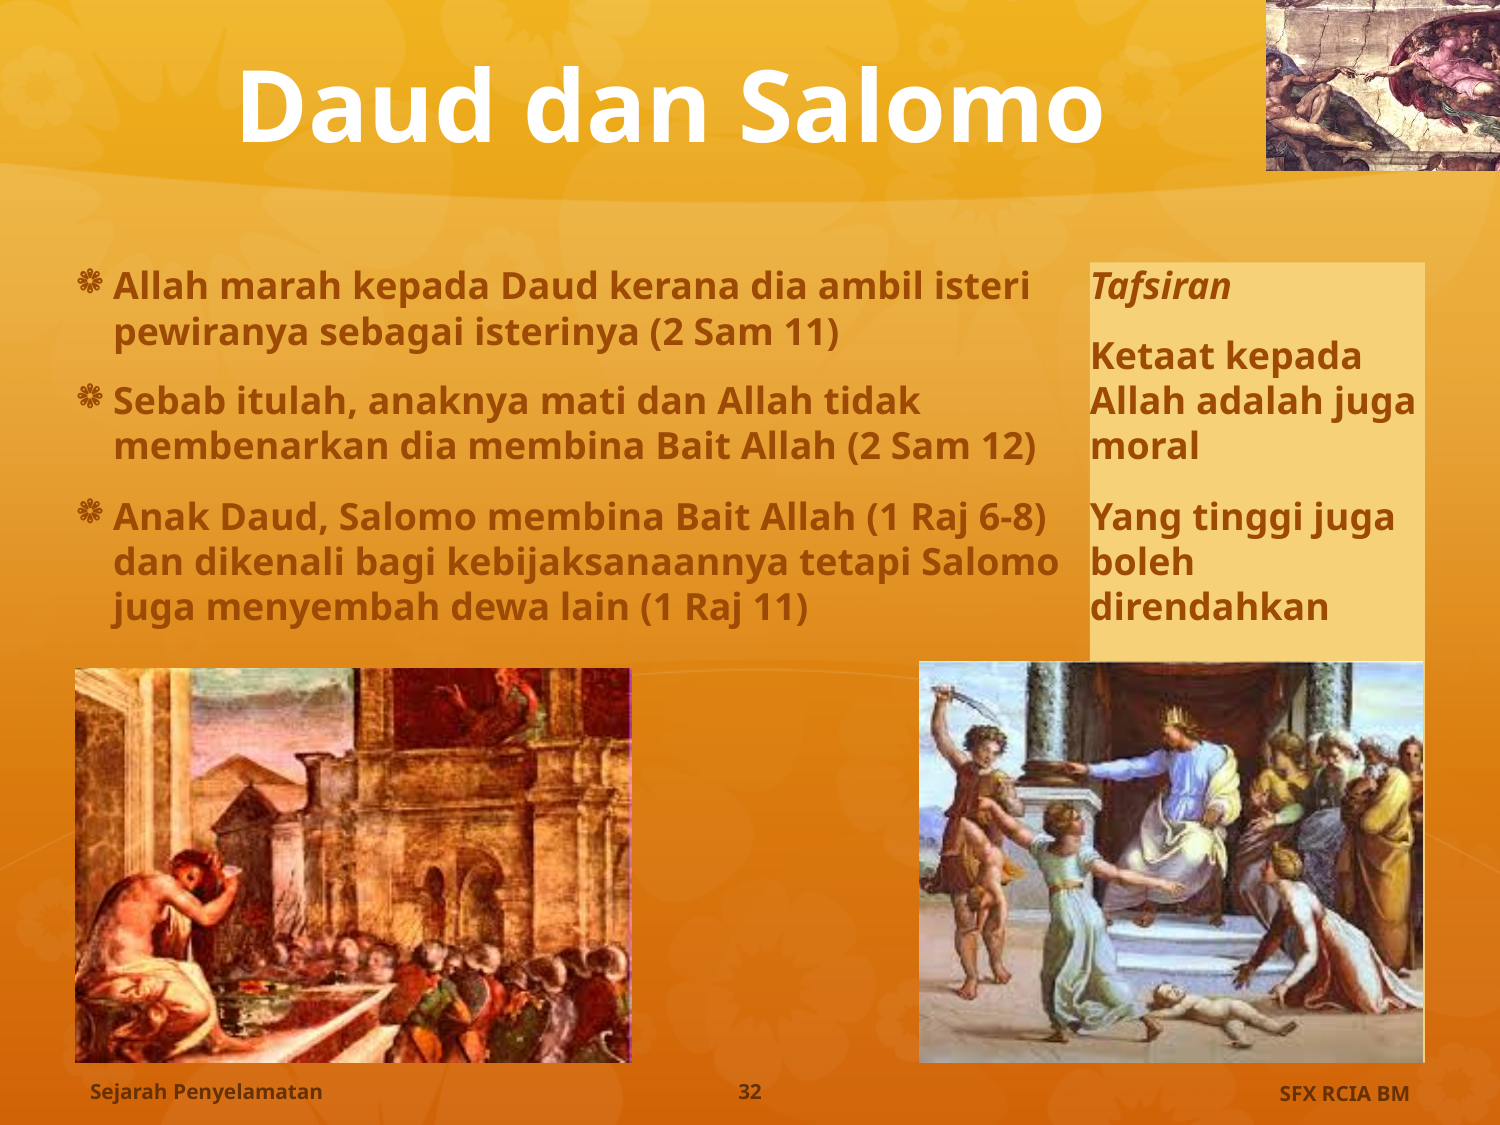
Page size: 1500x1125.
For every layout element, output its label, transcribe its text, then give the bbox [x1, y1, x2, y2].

slide_number 32 [706, 1062, 794, 1123]
title Daud dan Salomo [75, 14, 1267, 203]
footer Sejarah Penyelamatan [75, 1076, 600, 1123]
list Tafsiran Ketaat kepada Allah adalah juga moral Yang tinggi juga boleh direndahkan [1089, 262, 1425, 652]
picture [0, 0, 1500, 1125]
slide_number SFX RCIA BM [900, 1062, 1425, 1123]
list Allah marah kepada Daud kerana dia ambil isteri pewiranya sebagai isterinya (2 Sam 11) Sebab itulah, anaknya mati dan Allah tidak membenarkan dia membina Bait Allah (2 Sam 12) Anak Daud, Salomo membina Bait Allah (1 Raj 6-8) dan dikenali bagi kebijaksanaannya tetapi Salomo juga menyembah dewa lain (1 Raj 11) [75, 262, 1068, 1063]
